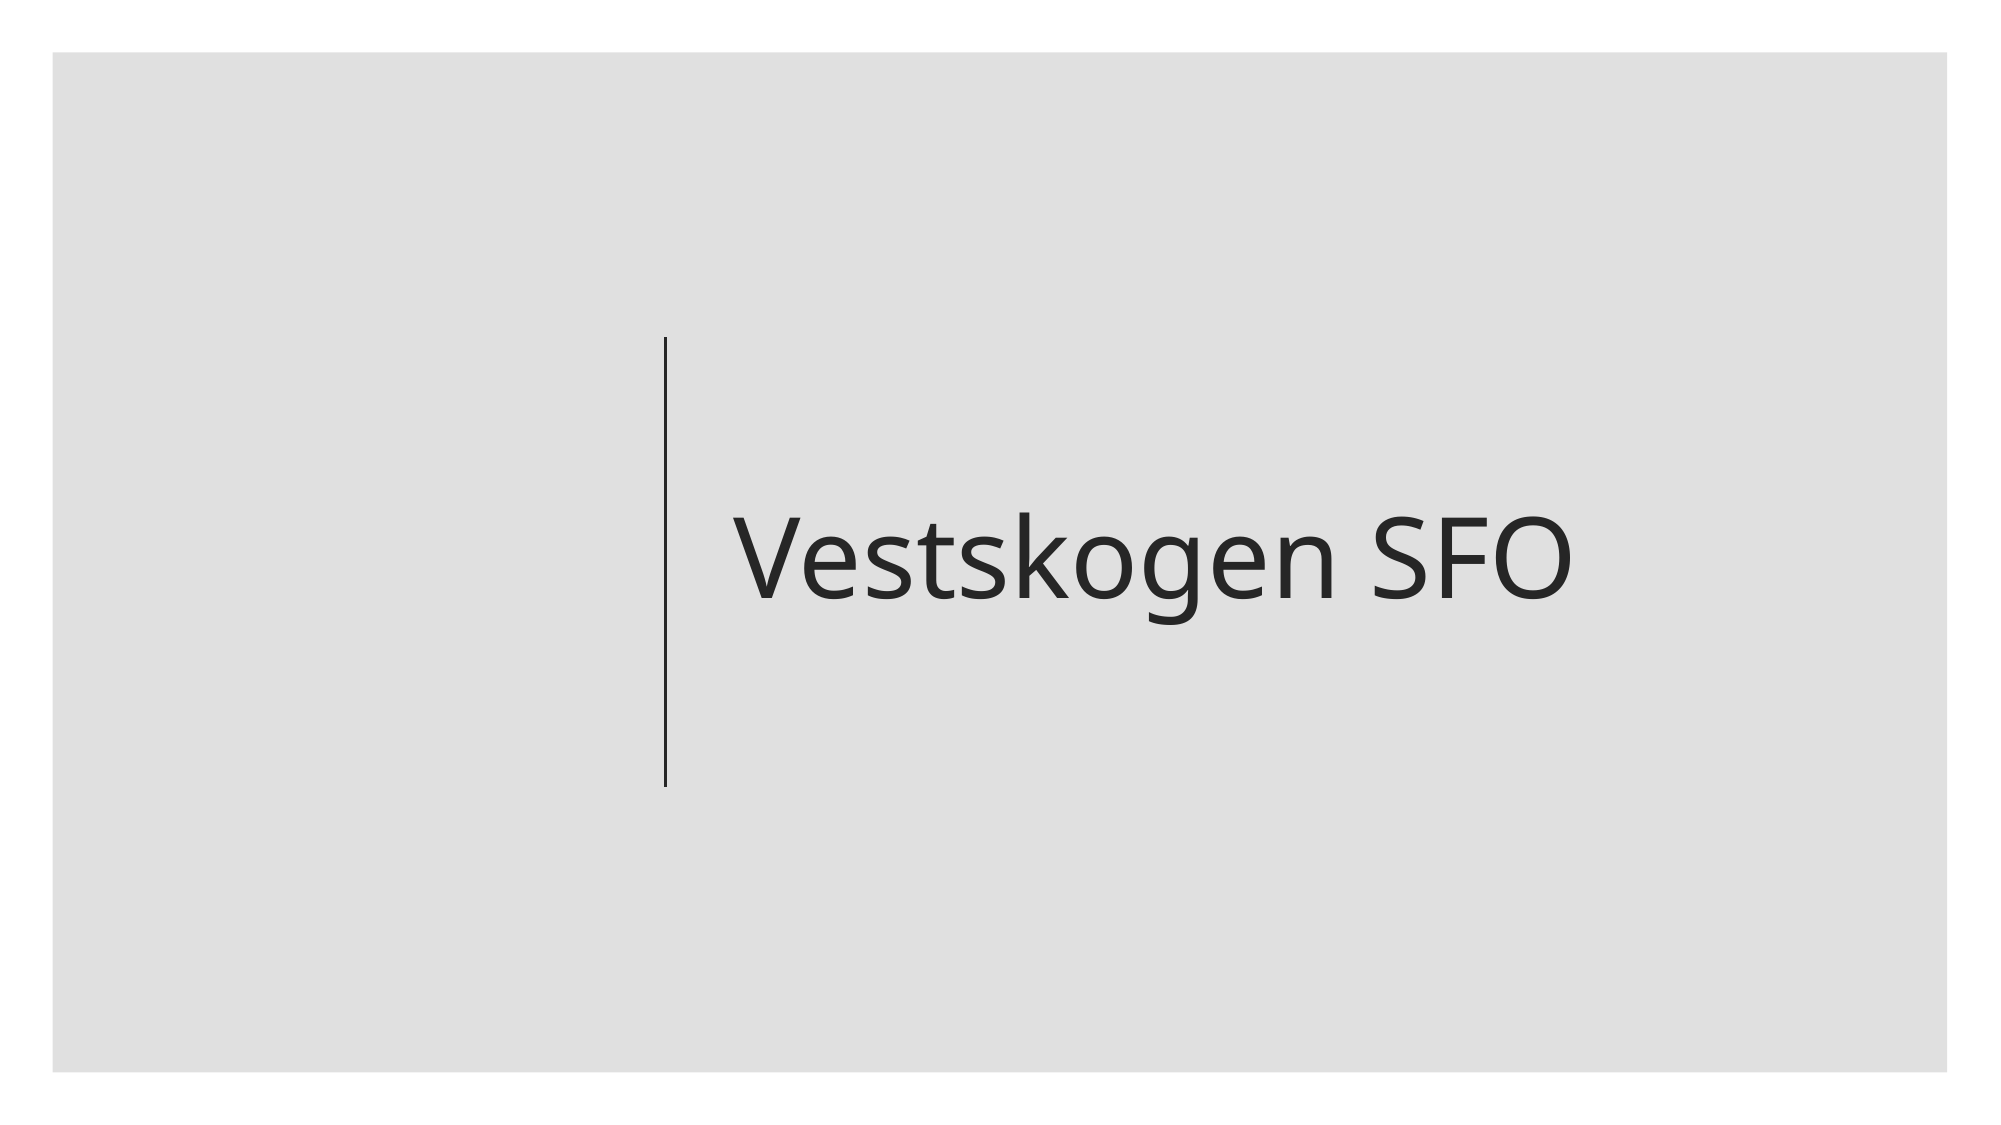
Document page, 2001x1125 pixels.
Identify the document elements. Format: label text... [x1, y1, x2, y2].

text_box [52, 51, 1948, 1073]
title Vestskogen SFO [718, 158, 1829, 967]
